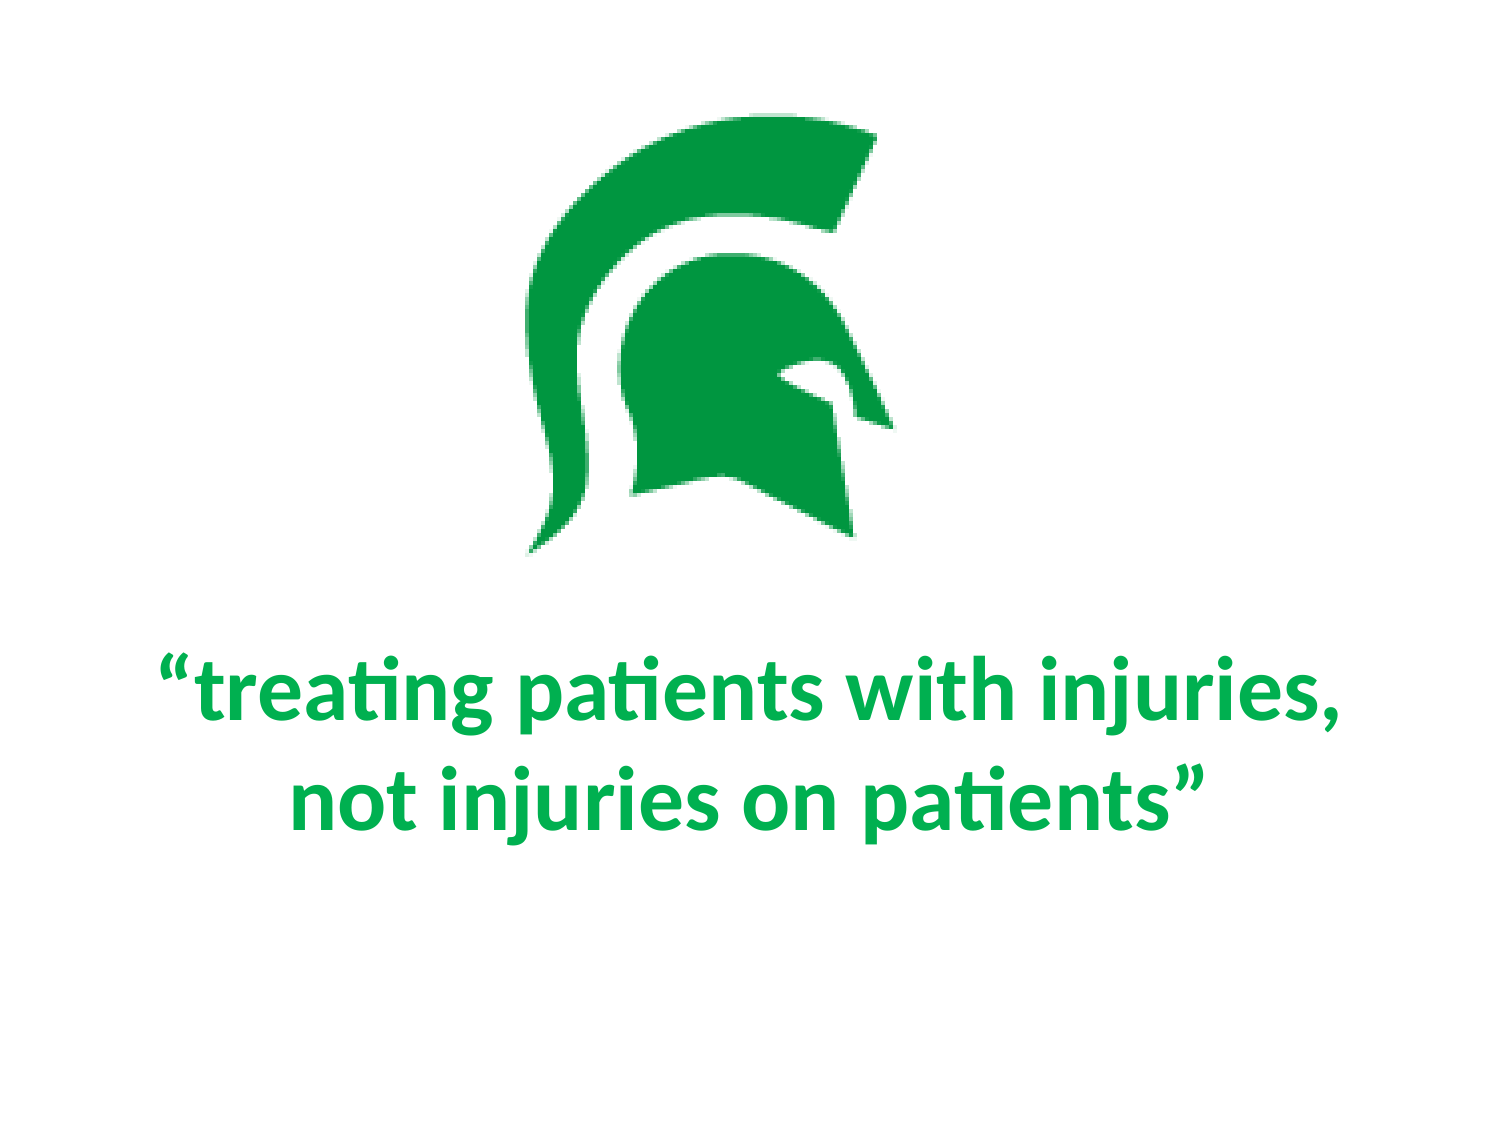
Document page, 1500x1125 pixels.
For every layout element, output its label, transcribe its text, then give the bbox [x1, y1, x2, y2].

picture [525, 113, 898, 557]
text_box “treating patients with injuries, not injuries on patients” [88, 621, 1412, 857]
